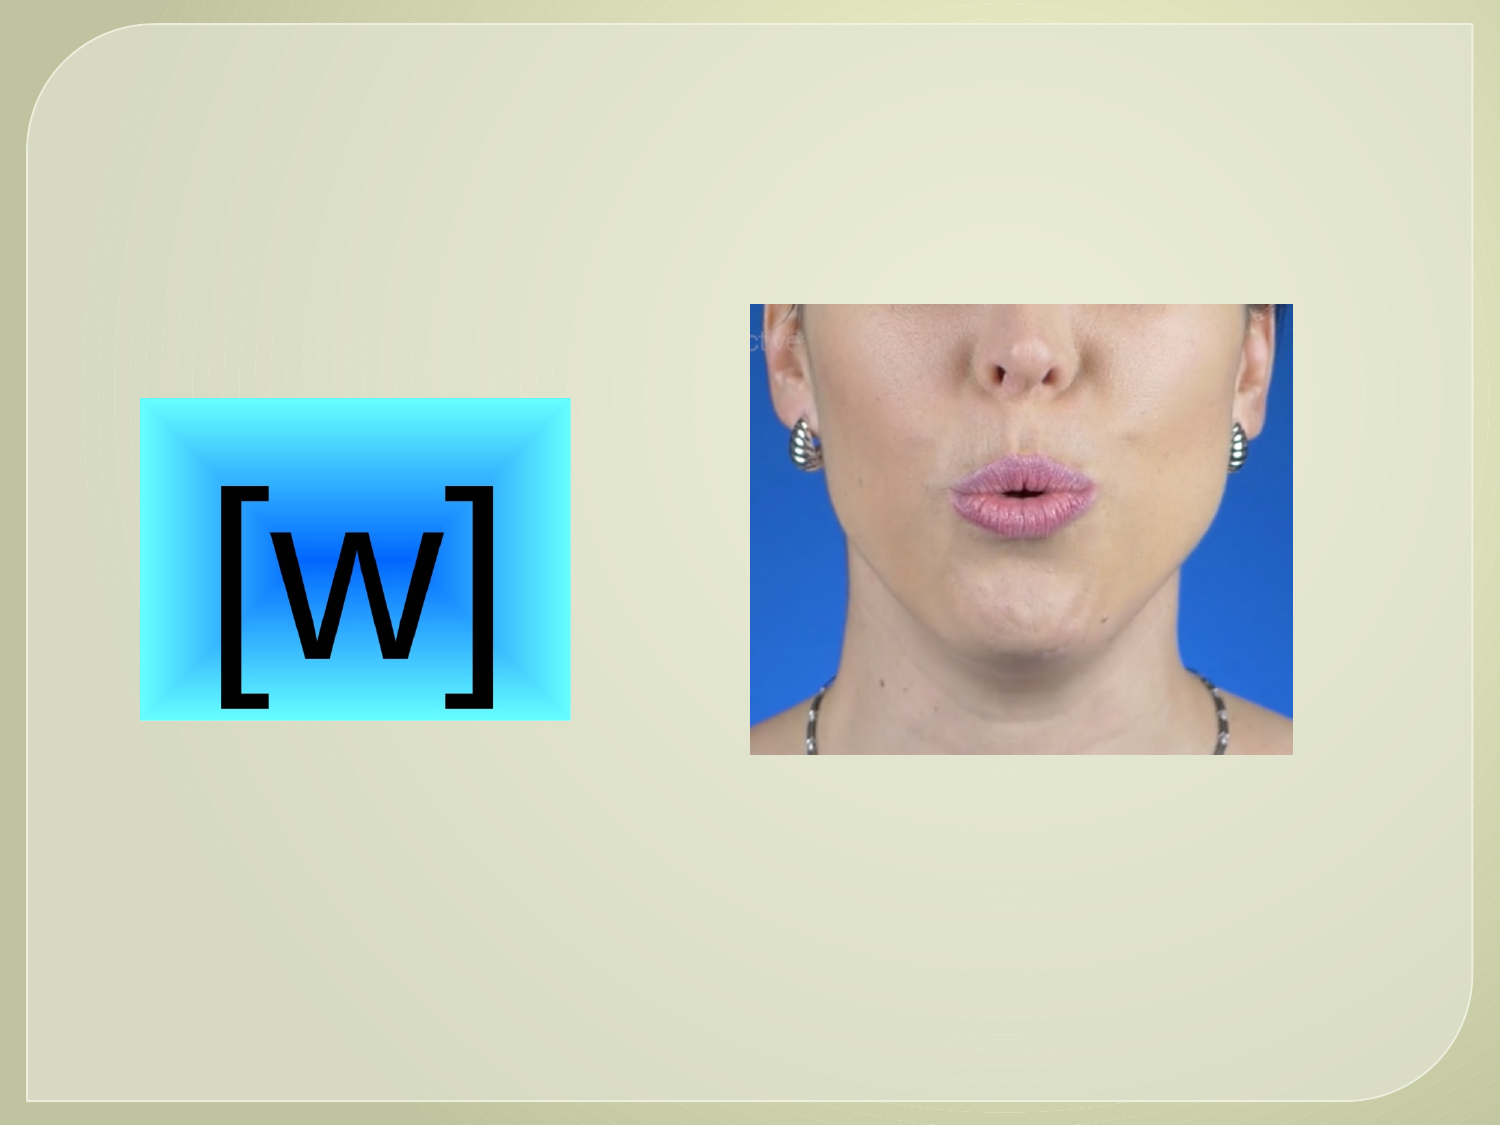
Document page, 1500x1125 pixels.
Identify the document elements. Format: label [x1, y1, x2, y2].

picture [140, 398, 571, 721]
picture [749, 304, 1294, 755]
